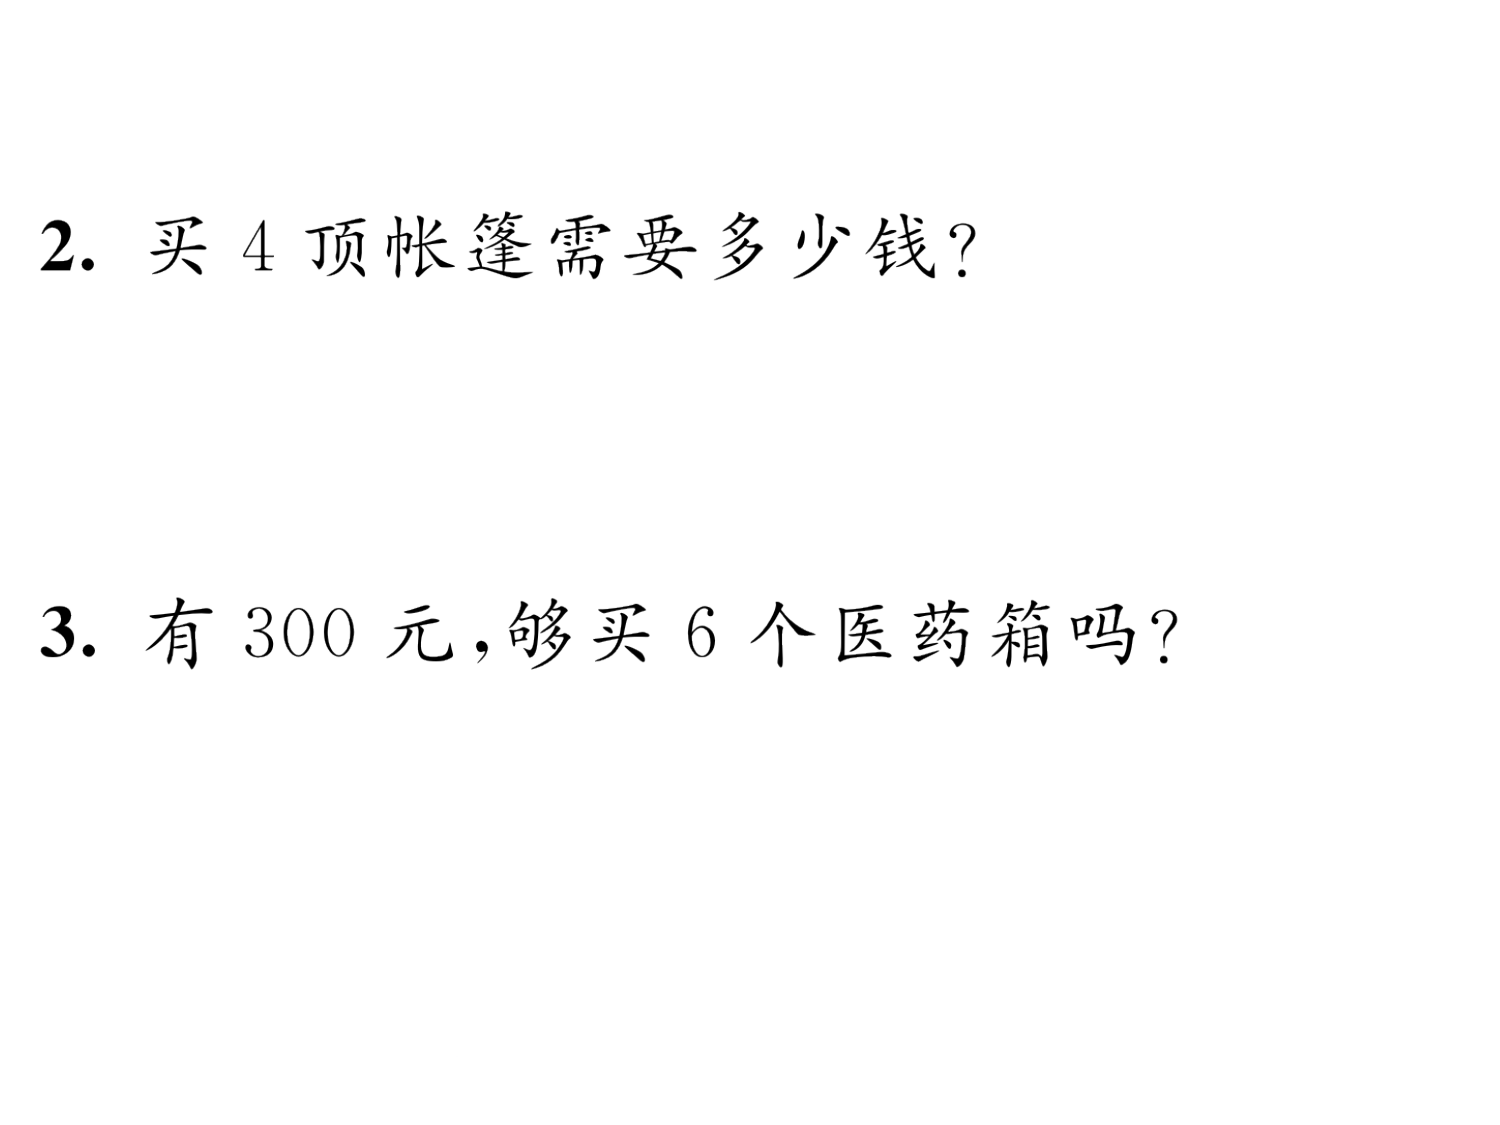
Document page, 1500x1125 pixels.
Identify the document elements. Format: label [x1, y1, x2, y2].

picture [35, 177, 1453, 1083]
